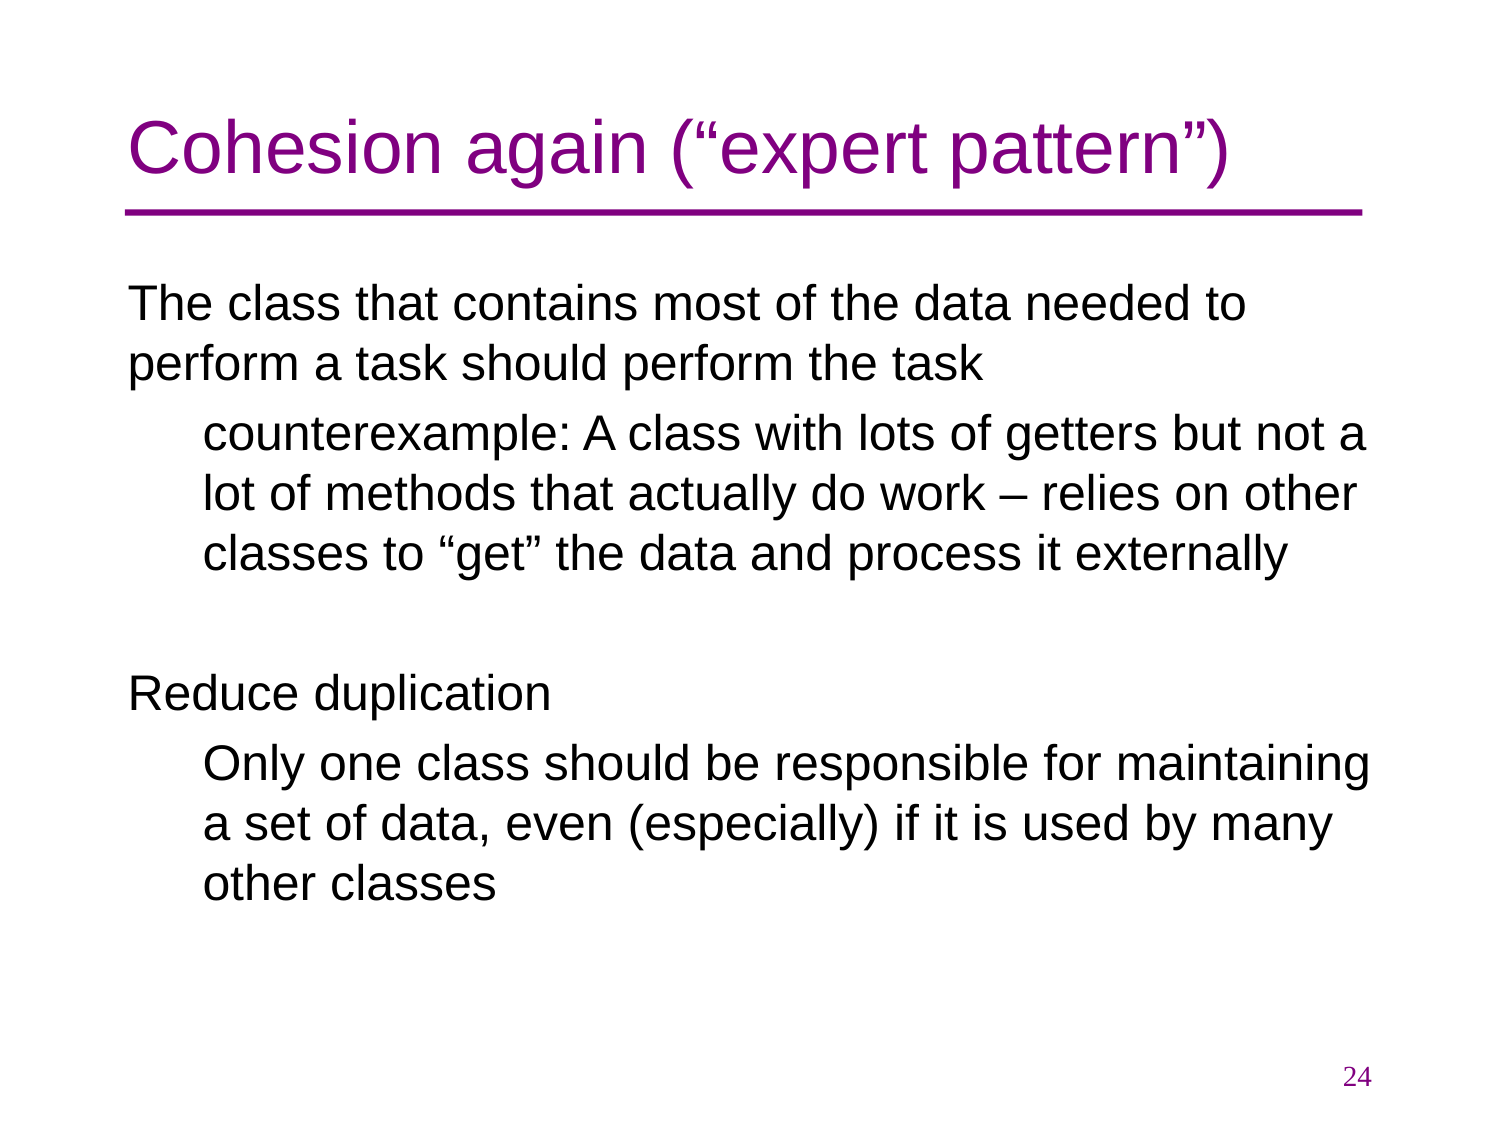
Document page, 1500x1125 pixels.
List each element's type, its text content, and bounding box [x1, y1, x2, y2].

title Cohesion again (“expert pattern”) [112, 50, 1388, 238]
list The class that contains most of the data needed to perform a task should perform the task counterexample: A class with lots of getters but not a lot of methods that actually do work – relies on other classes to “get” the data and process it externally Reduce duplication Only one class should be responsible for maintaining a set of data, even (especially) if it is used by many other classes [112, 262, 1388, 1000]
slide_number 24 [1074, 1049, 1388, 1125]
